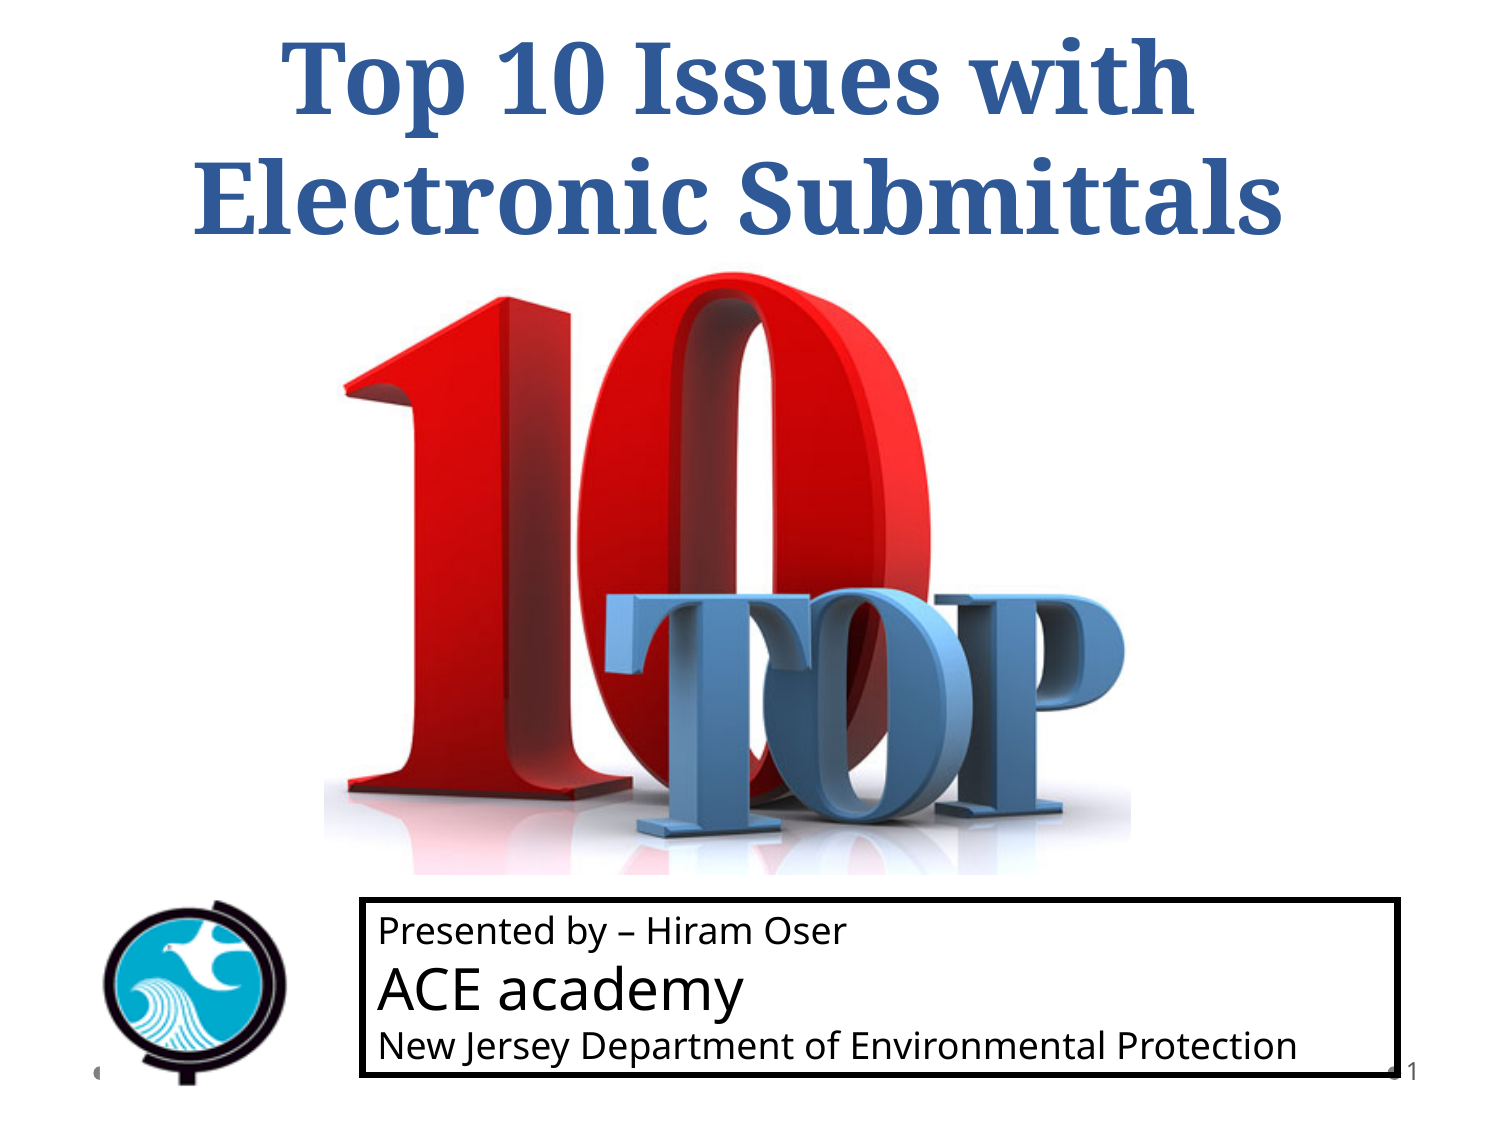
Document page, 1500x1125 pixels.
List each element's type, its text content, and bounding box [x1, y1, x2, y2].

text_box Presented by – Hiram Oser ACE academy New Jersey Department of Environmental Protection [362, 900, 1398, 1075]
title Top 10 Issues with Electronic Submittals [29, 24, 1450, 263]
picture [99, 899, 288, 1088]
picture [324, 262, 1132, 876]
slide_number 1 [1401, 1042, 1494, 1103]
